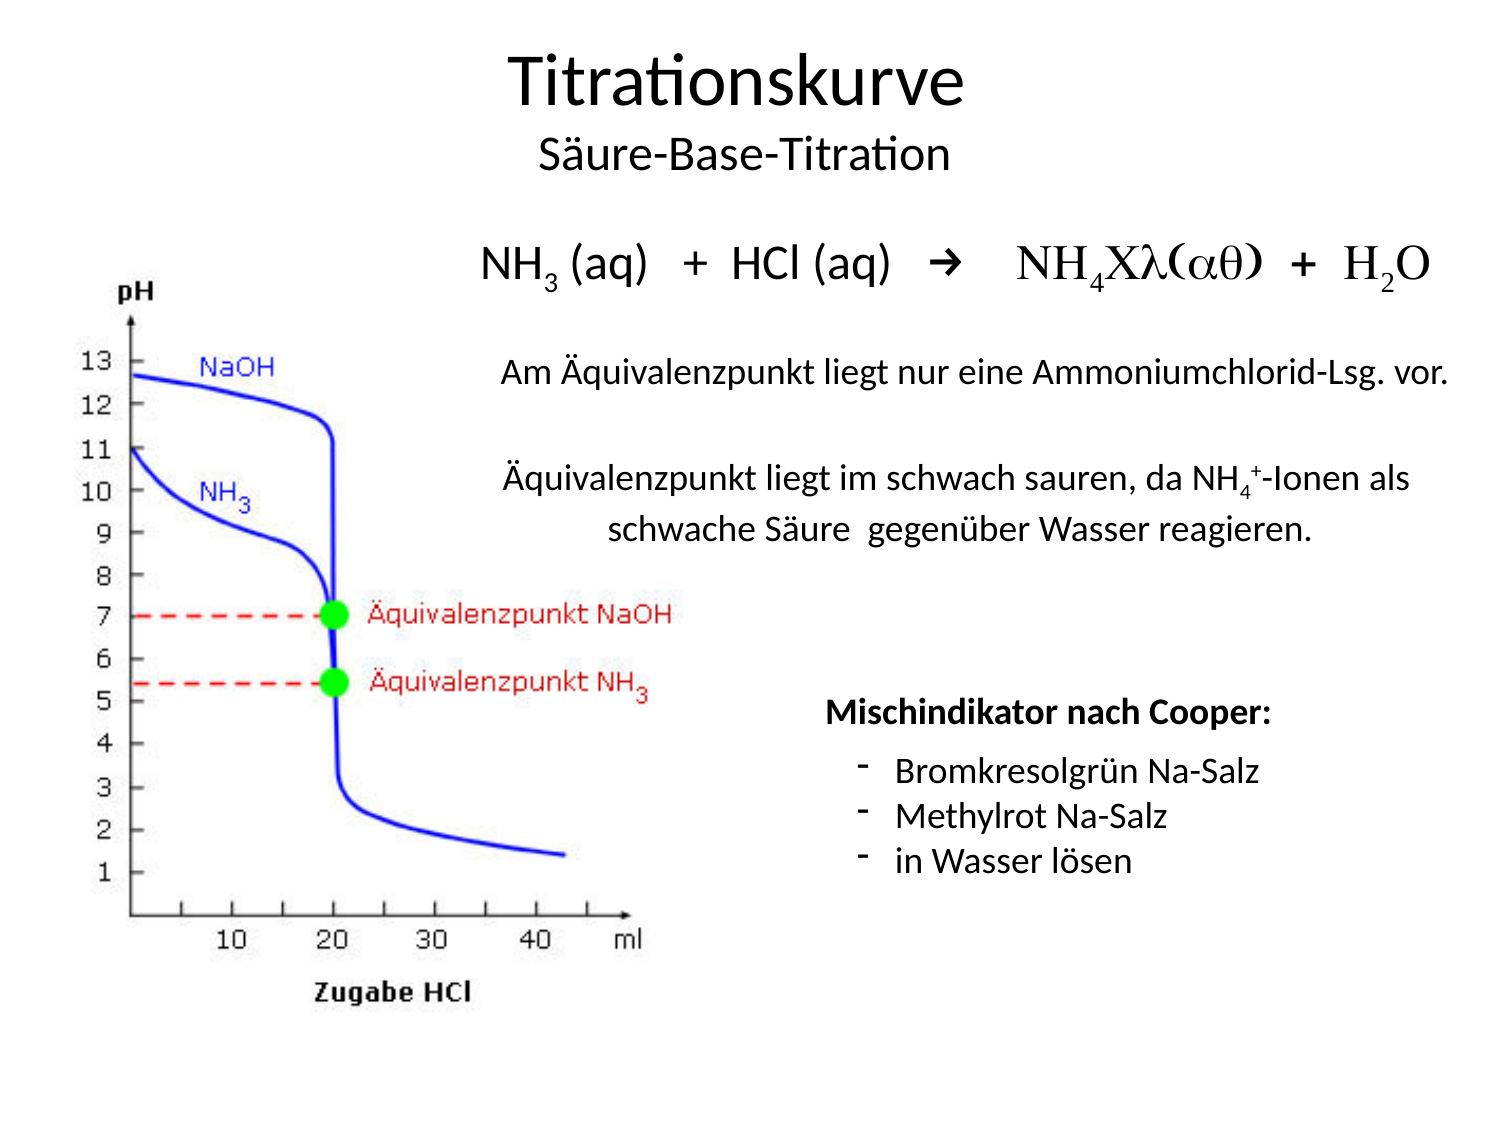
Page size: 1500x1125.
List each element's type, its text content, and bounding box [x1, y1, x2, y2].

picture [58, 269, 692, 1019]
text_box NH3 (aq) + HCl (aq) → NH4Cl(aq) + H2O [465, 222, 1446, 306]
text_box Äquivalenzpunkt liegt im schwach sauren, da NH4+-Ionen als schwache Säure gegenüber Wasser reagieren. [697, 445, 1434, 557]
text_box Am Äquivalenzpunkt liegt nur eine Ammoniumchlorid-Lsg. vor. [697, 339, 1466, 400]
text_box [808, 679, 1290, 936]
title Titrationskurve Säure-Base-Titration [70, 11, 1421, 200]
